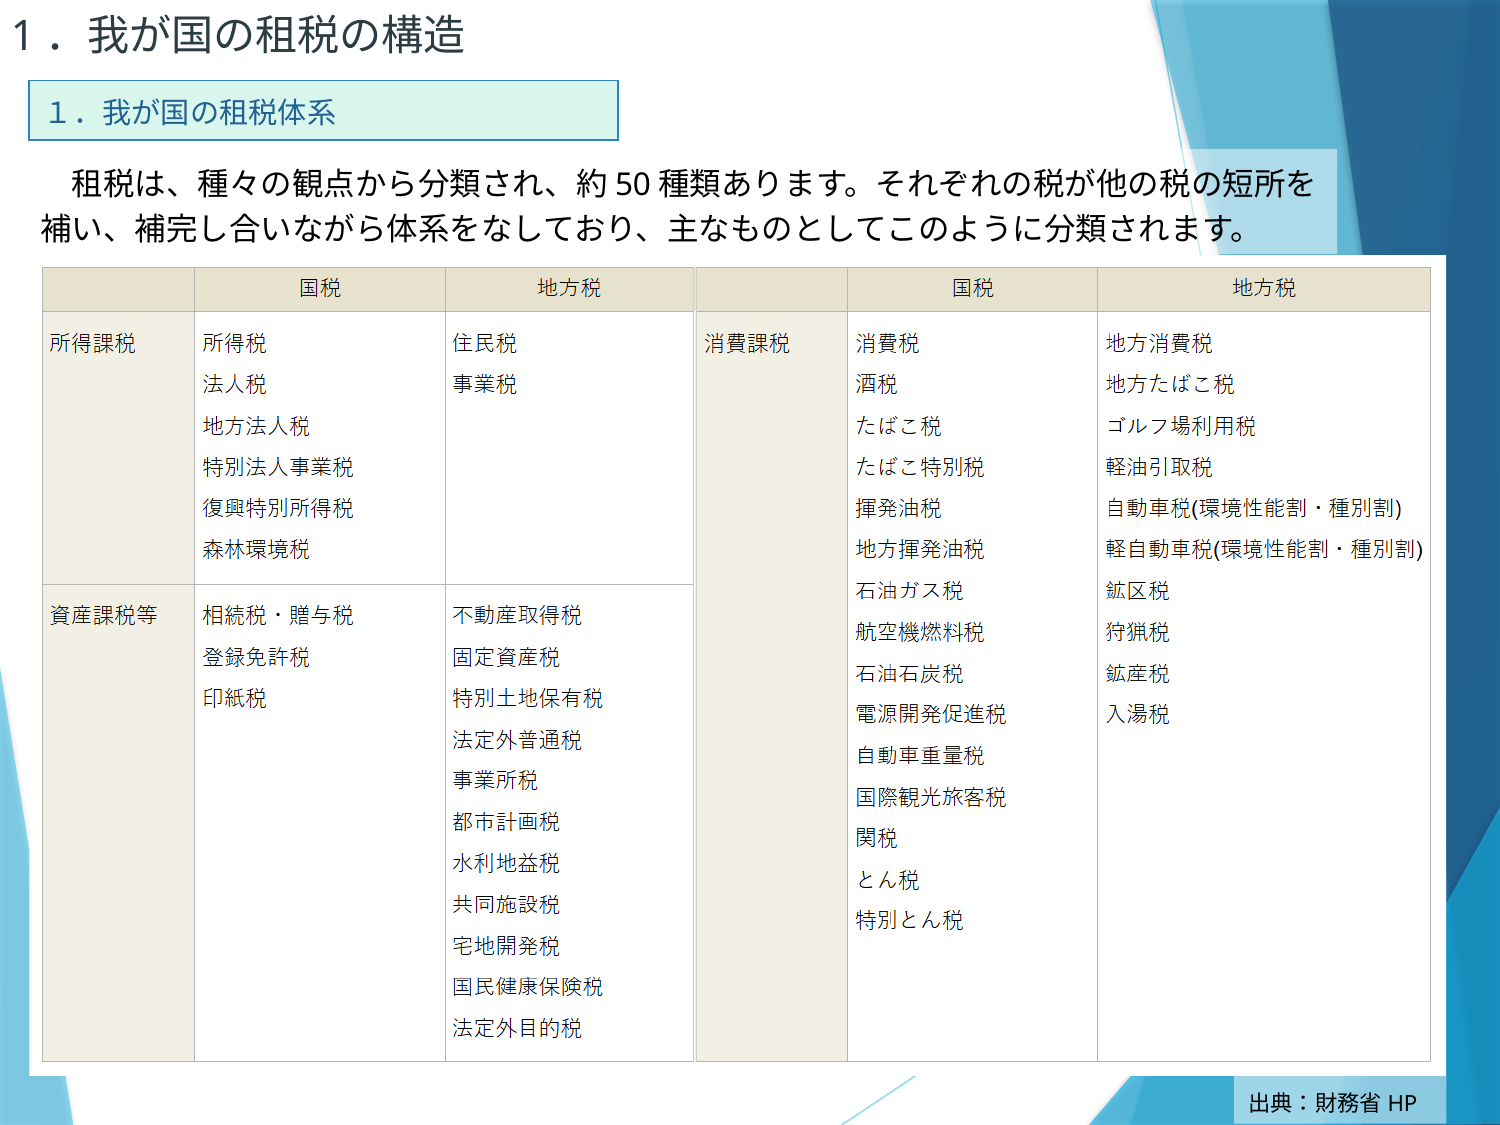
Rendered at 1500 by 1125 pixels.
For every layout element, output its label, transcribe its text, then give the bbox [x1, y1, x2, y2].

text_box 1．我が国の租税の構造 [0, 0, 601, 69]
picture [28, 254, 1447, 1076]
table_header １．我が国の租税体系 [30, 81, 617, 139]
text_box 租税は、種々の観点から分類され、約50種類あります。それぞれの税が他の税の短所を補い、補完し合いながら体系をなしており、主なものとしてこのように分類されます。 [25, 148, 1338, 254]
text_box 出典：財務省HP [1233, 1082, 1447, 1124]
